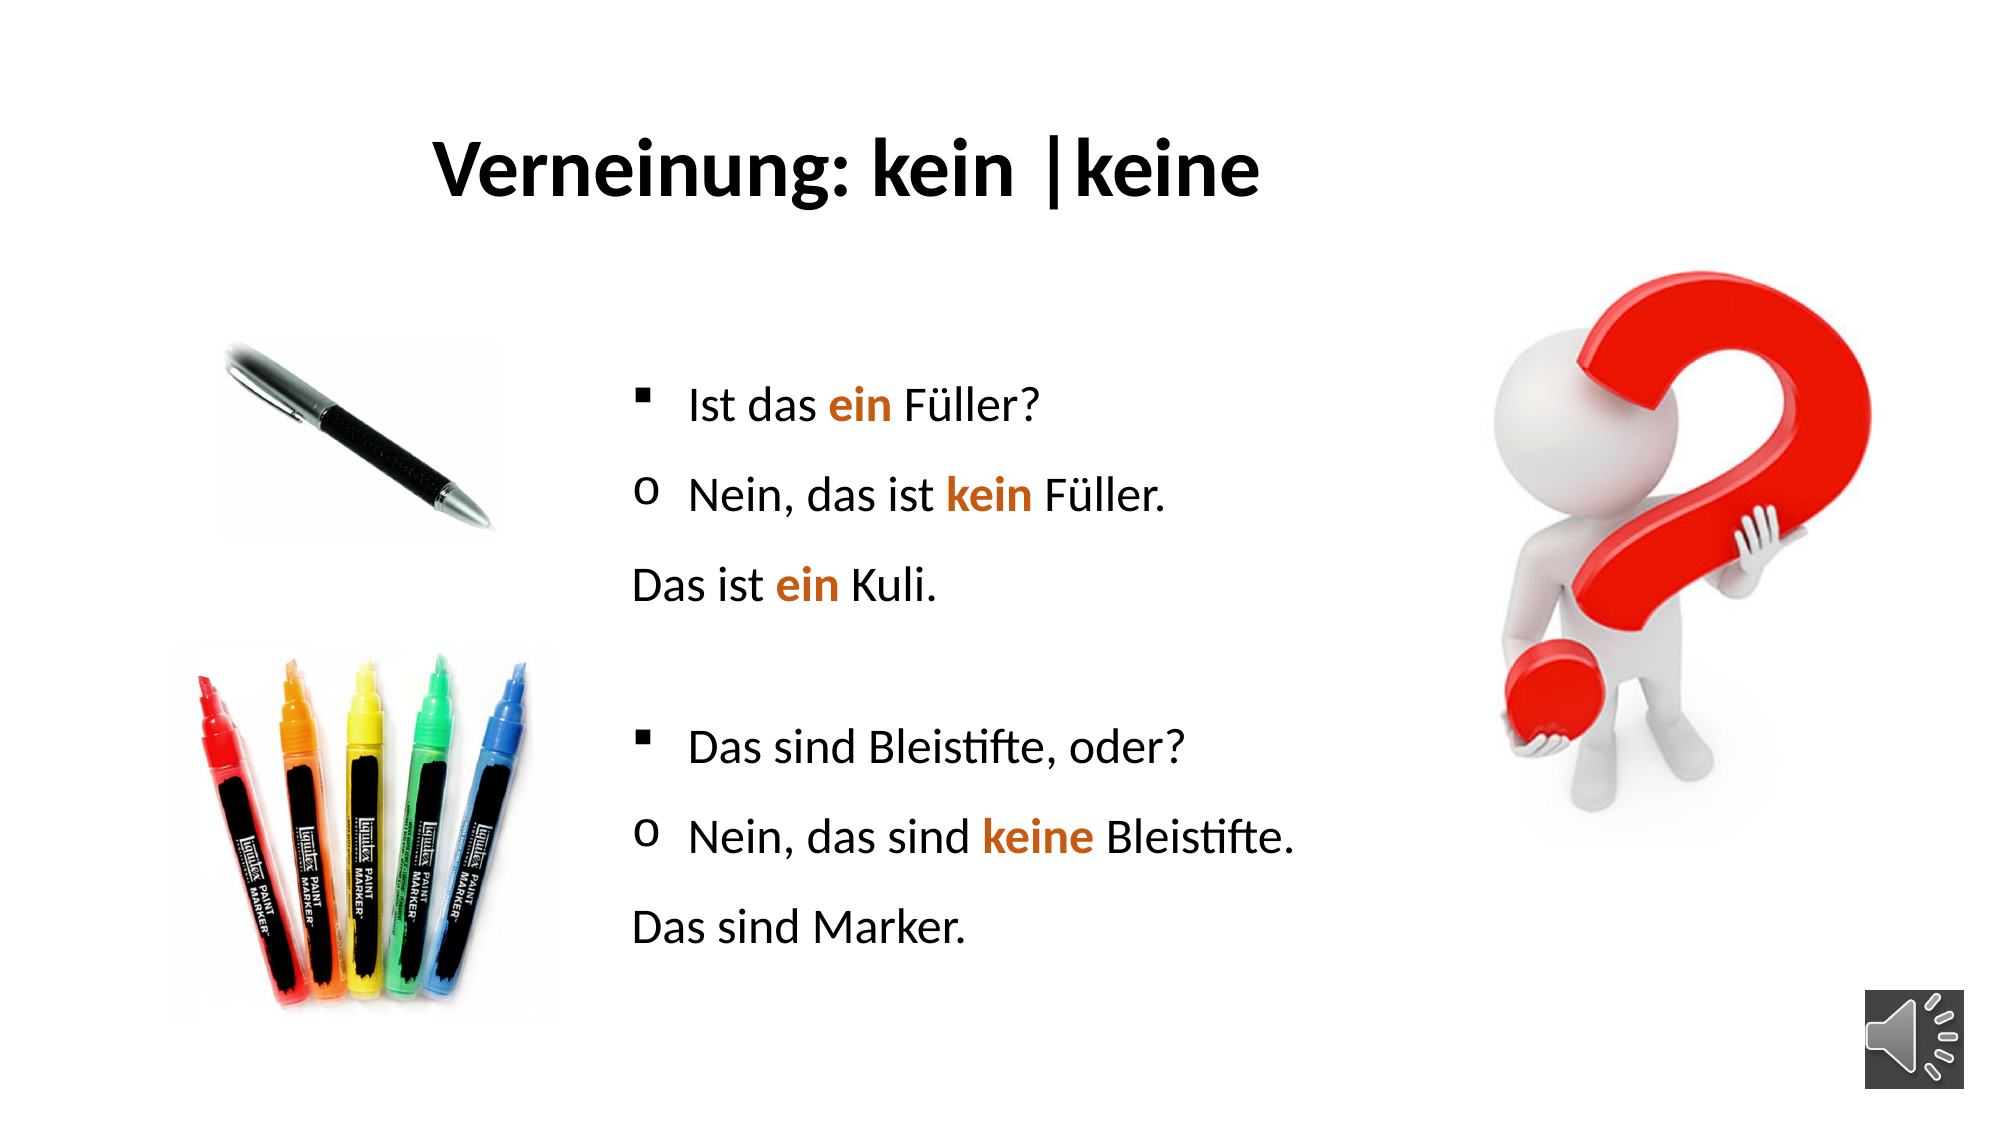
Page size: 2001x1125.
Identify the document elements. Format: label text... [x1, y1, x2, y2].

picture [1864, 989, 1965, 1090]
text_box Das sind Bleistifte, oder? Nein, das sind keine Bleistifte. Das sind Marker. [616, 676, 1353, 1051]
text_box Verneinung: kein |keine [261, 105, 1433, 221]
picture [215, 333, 507, 544]
picture [172, 642, 555, 1025]
text_box Ist das ein Füller? Nein, das ist kein Füller. Das ist ein Kuli. [616, 333, 1270, 619]
picture [1459, 222, 1897, 848]
